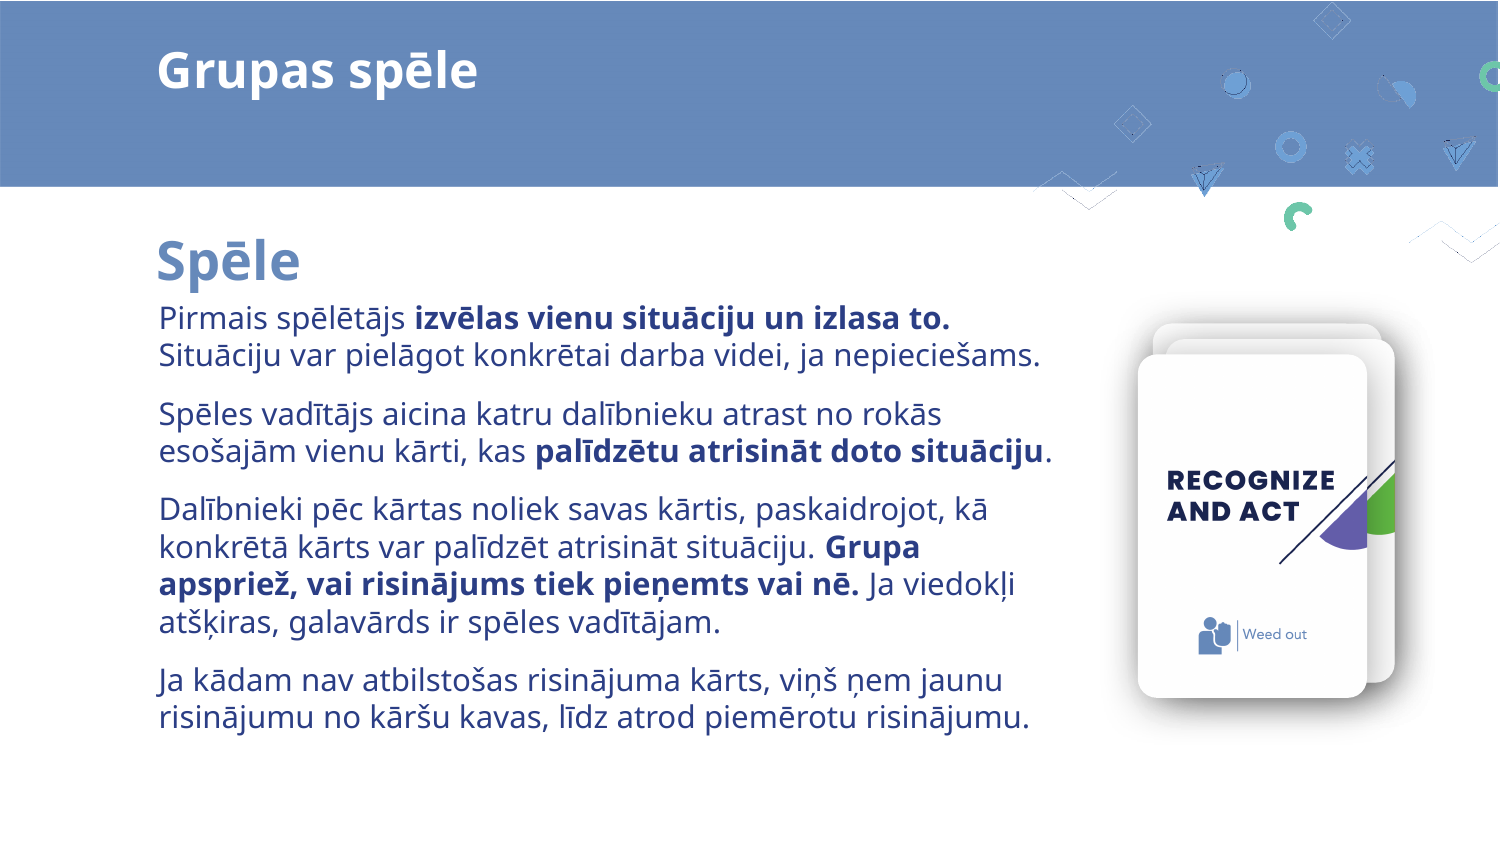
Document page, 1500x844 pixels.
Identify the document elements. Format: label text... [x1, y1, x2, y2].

text_box Spēle [141, 201, 696, 306]
text_box Pirmais spēlētājs izvēlas vienu situāciju un izlasa to. Situāciju var pielāgot konkrētai darba videi, ja nepieciešams. Spēles vadītājs aicina katru dalībnieku atrast no rokās esošajām vienu kārti, kas palīdzētu atrisināt doto situāciju. Dalībnieki pēc kārtas noliek savas kārtis, paskaidrojot, kā konkrētā kārts var palīdzēt atrisināt situāciju. Grupa apspriež, vai risinājums tiek pieņemts vai nē. Ja viedokļi atšķiras, galavārds ir spēles vadītājam. Ja kādam nav atbilstošas risinājuma kārts, viņš ņem jaunu risinājumu no kāršu kavas, līdz atrod piemērotu risinājumu. [121, 283, 1080, 751]
picture [0, 0, 1500, 263]
picture [1137, 323, 1395, 699]
